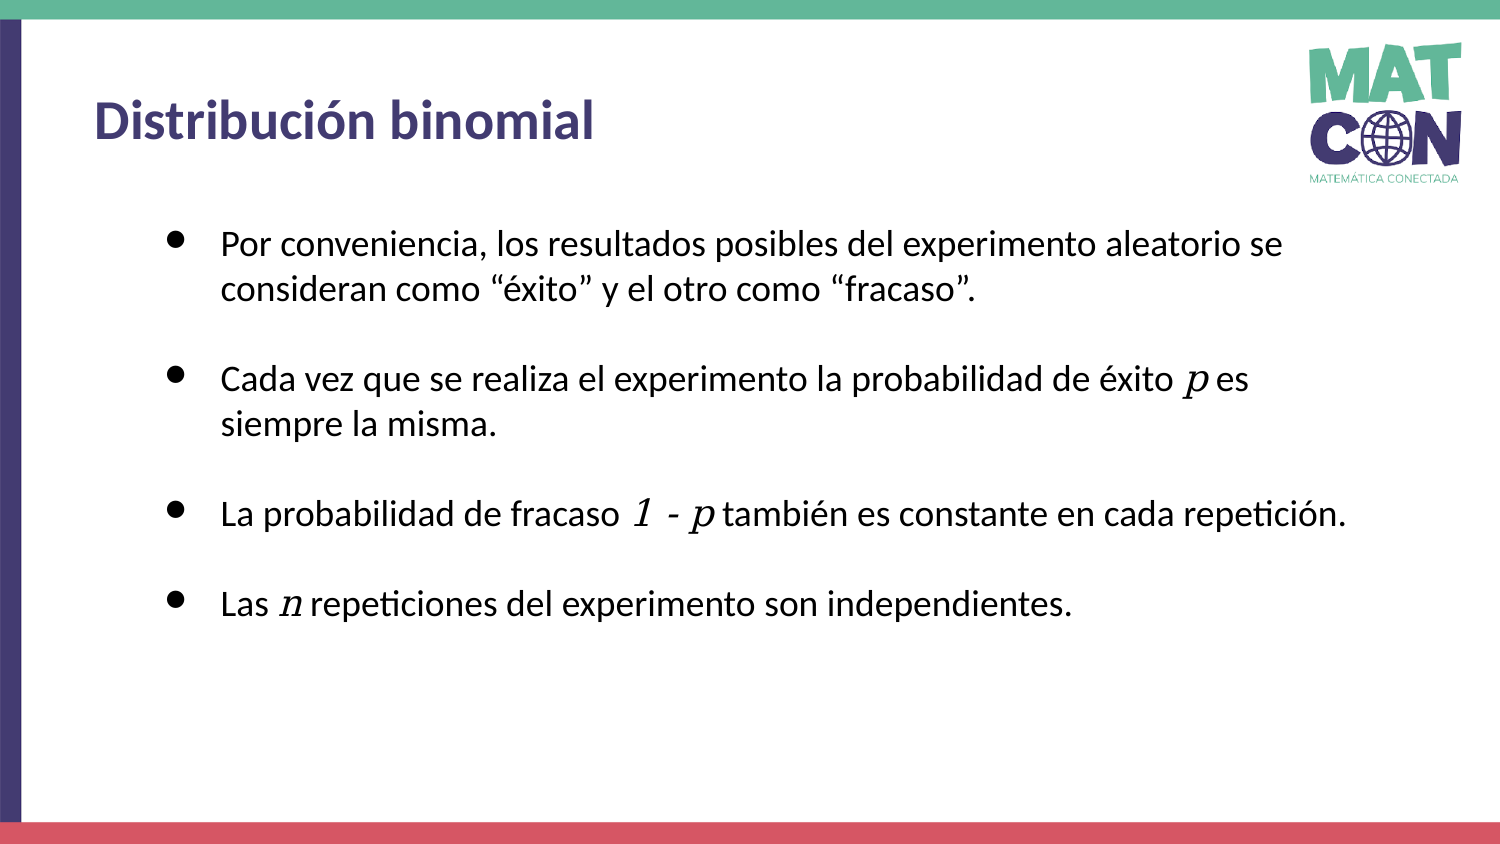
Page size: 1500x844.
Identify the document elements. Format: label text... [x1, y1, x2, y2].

text_box Distribución binomial [83, 77, 947, 156]
text_box Por conveniencia, los resultados posibles del experimento aleatorio se consideran como “éxito” y el otro como “fracaso”. Cada vez que se realiza el experimento la probabilidad de éxito p es siempre la misma. La probabilidad de fracaso 1 - p también es constante en cada repetición. Las n repeticiones del experimento son independientes. [130, 203, 1369, 639]
picture [0, 0, 1500, 844]
